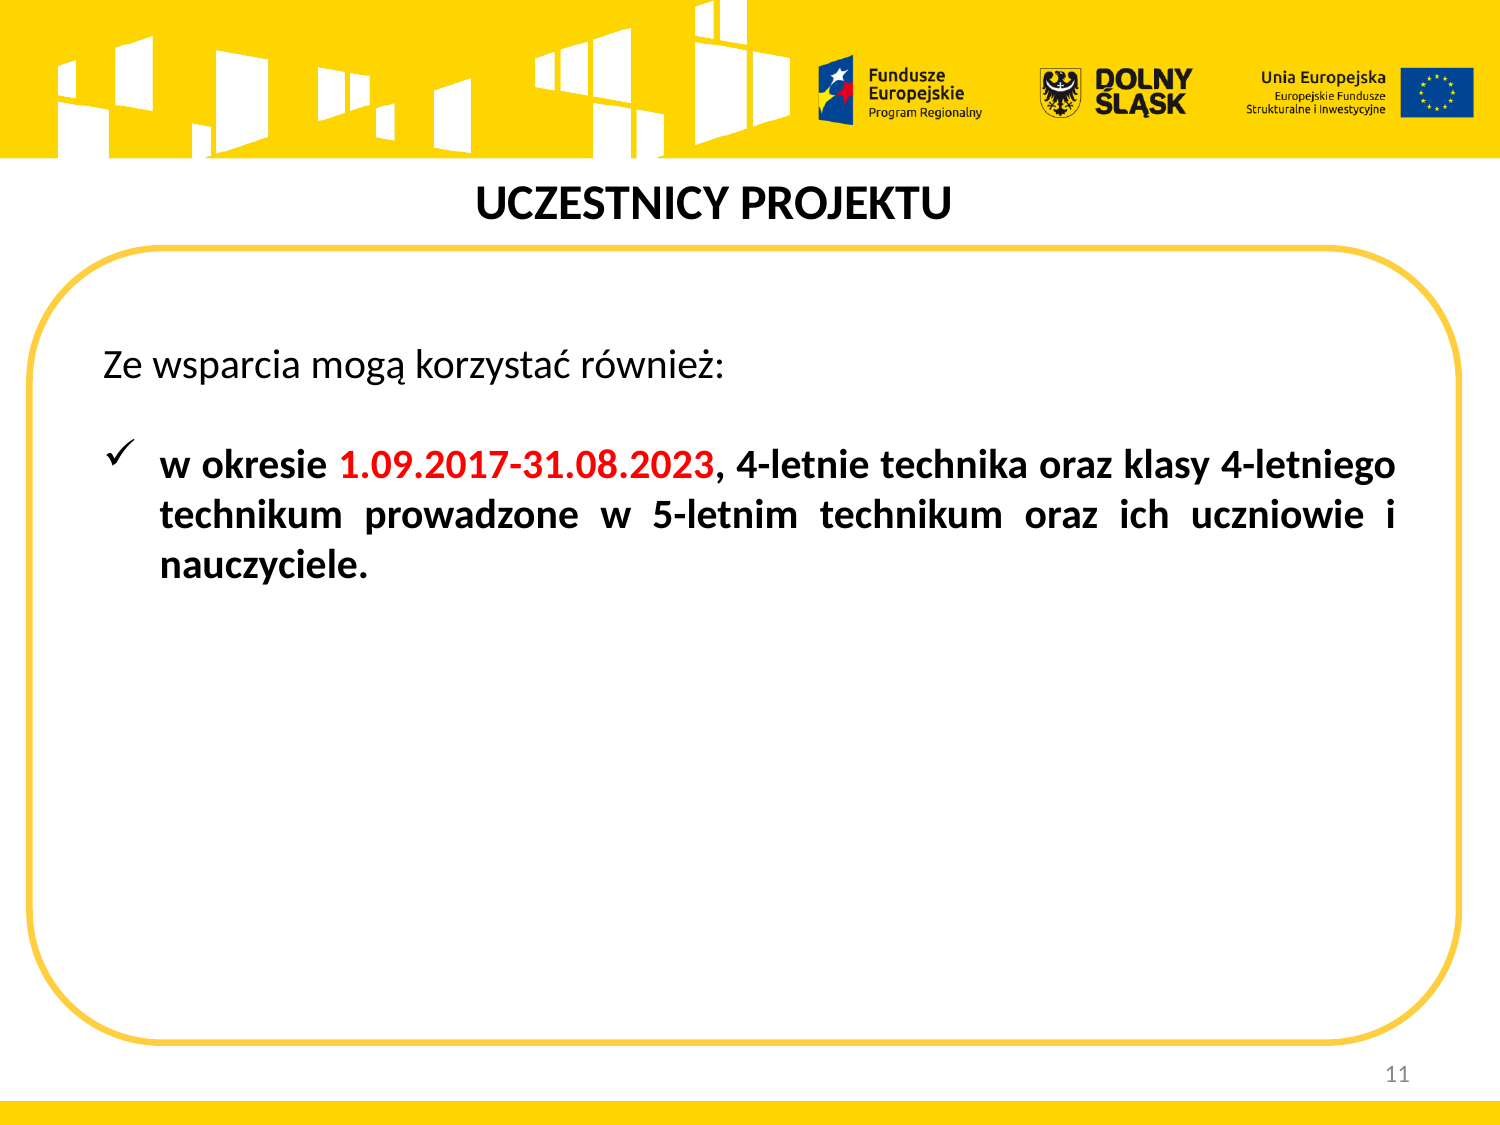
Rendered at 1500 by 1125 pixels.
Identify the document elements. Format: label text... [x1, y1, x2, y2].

slide_number 11 [1074, 1042, 1425, 1103]
text_box Ze wsparcia mogą korzystać również: w okresie 1.09.2017-31.08.2023, 4-letnie technika oraz klasy 4-letniego technikum prowadzone w 5-letnim technikum oraz ich uczniowie i nauczyciele. [88, 278, 1412, 1012]
picture [0, 0, 1500, 1125]
text_box [0, 233, 1377, 1060]
text_box [26, 244, 1463, 1046]
text_box UCZESTNICY PROJEKTU [410, 162, 1019, 238]
